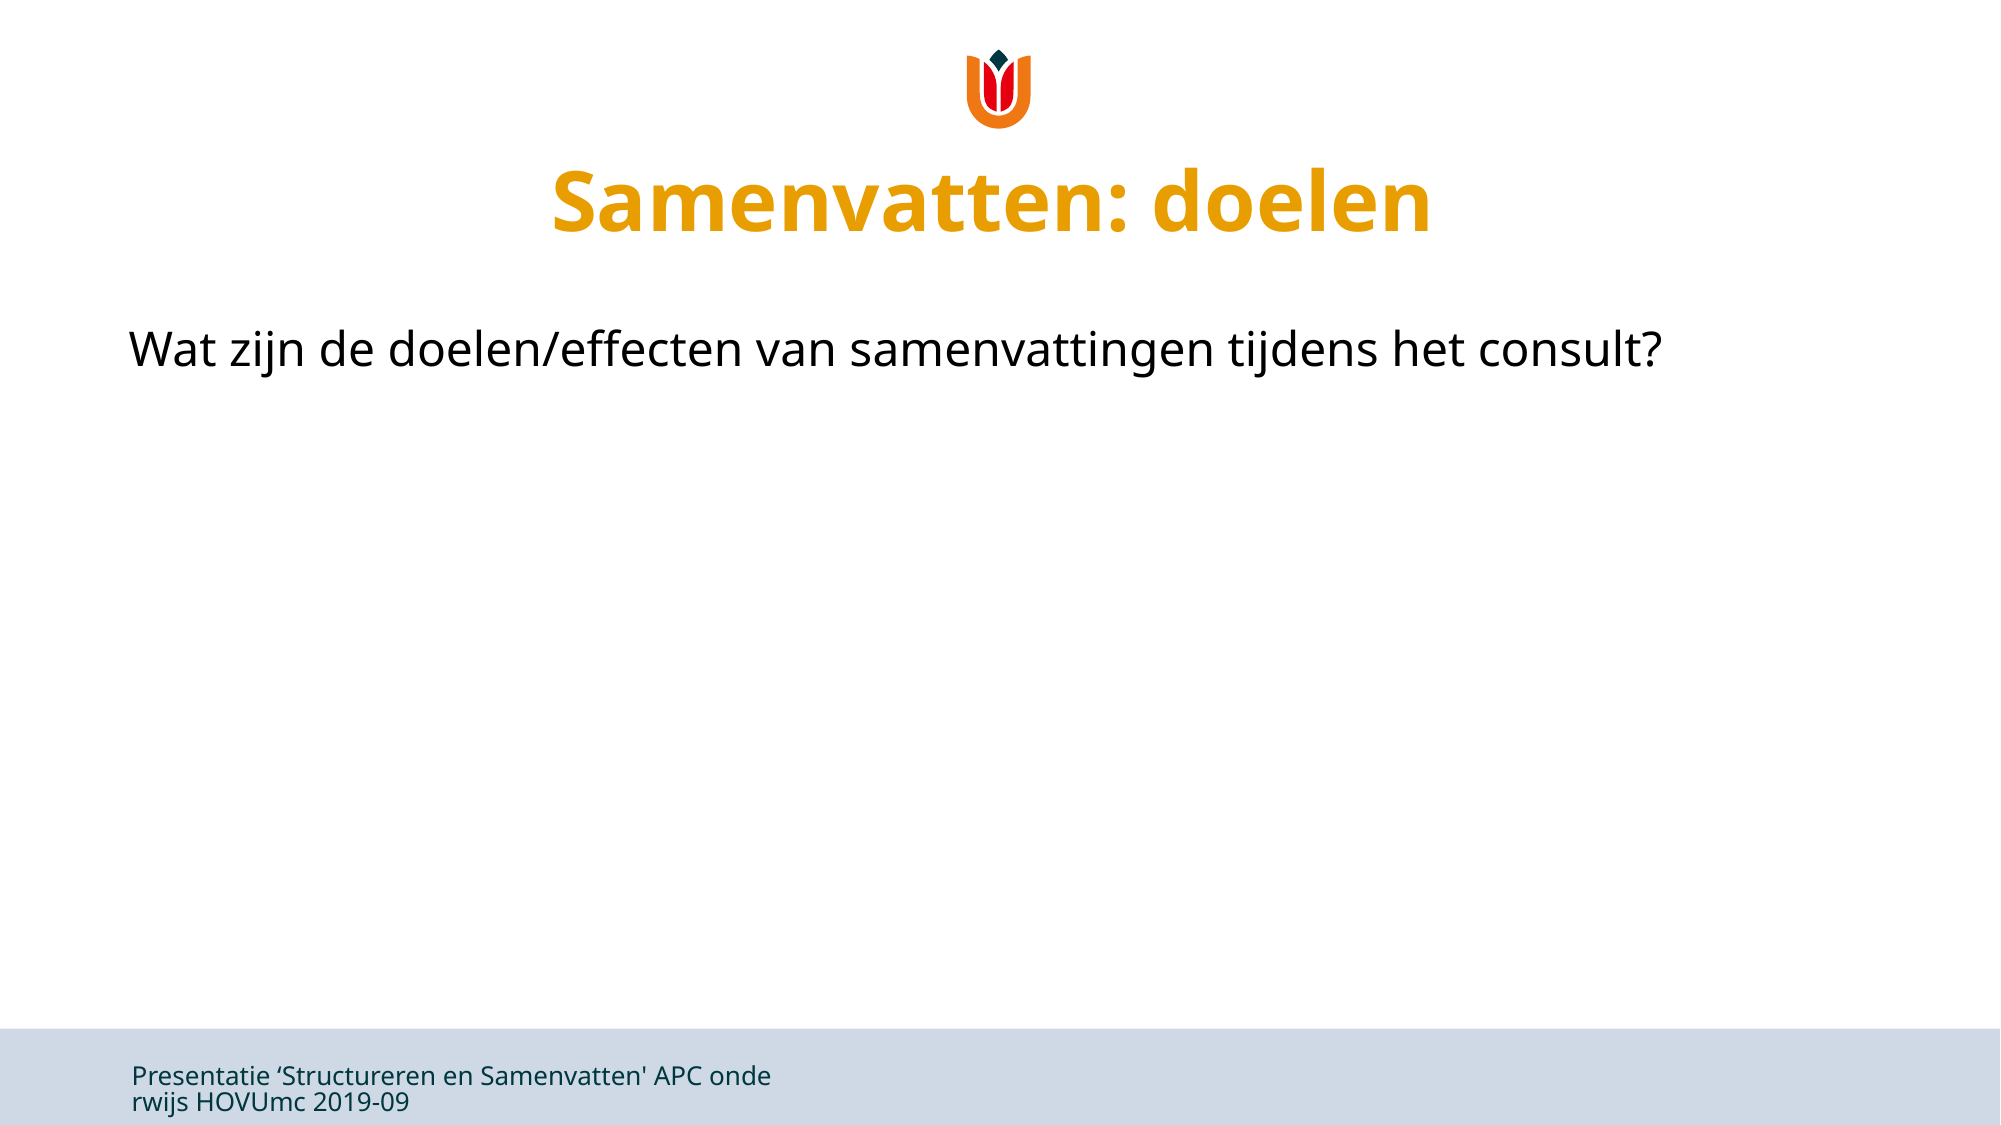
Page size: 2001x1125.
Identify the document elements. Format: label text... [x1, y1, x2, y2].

title Samenvatten: doelen [110, 111, 1877, 298]
footer Presentatie ‘Structureren en Samenvatten' APC onderwijs HOVUmc 2019-09 [116, 1046, 792, 1107]
list Wat zijn de doelen/effecten van samenvattingen tijdens het consult? [113, 239, 1877, 995]
